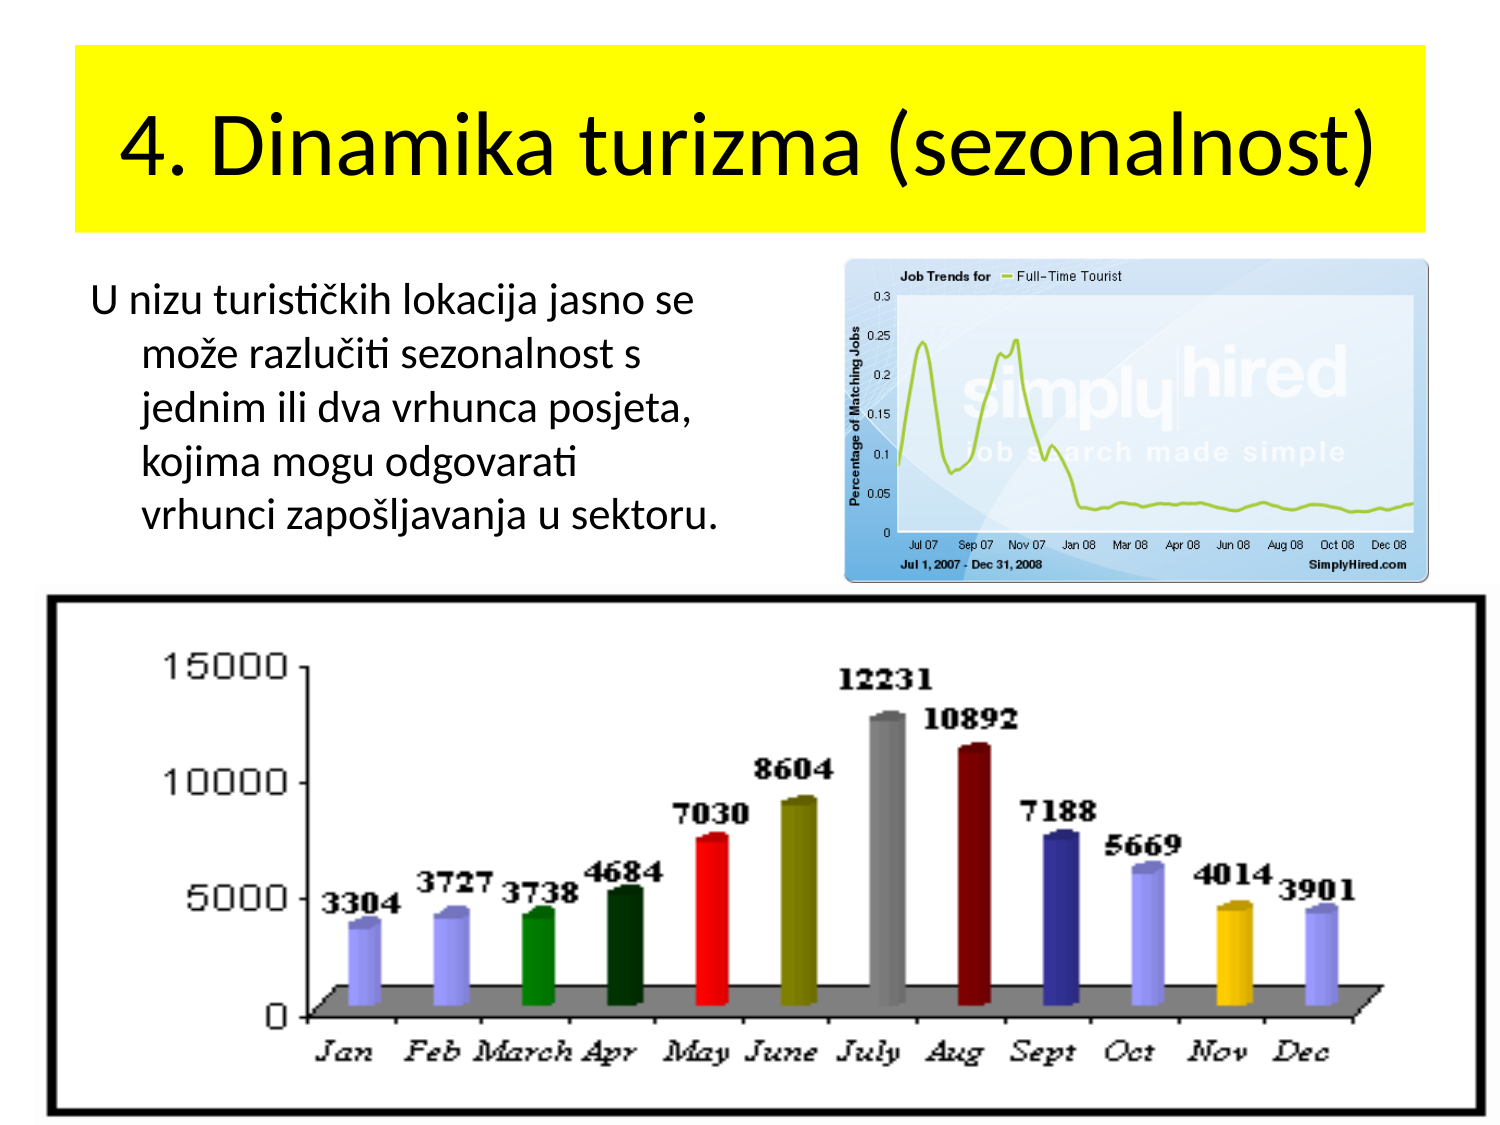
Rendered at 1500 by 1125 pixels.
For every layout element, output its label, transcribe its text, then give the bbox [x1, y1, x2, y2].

picture [34, 585, 1500, 1125]
picture [843, 257, 1430, 584]
list U nizu turističkih lokacija jasno se može razlučiti sezonalnost s jednim ili dva vrhunca posjeta, kojima mogu odgovarati vrhunci zapošljavanja u sektoru. [75, 262, 738, 584]
title 4. Dinamika turizma (sezonalnost) [75, 45, 1425, 233]
